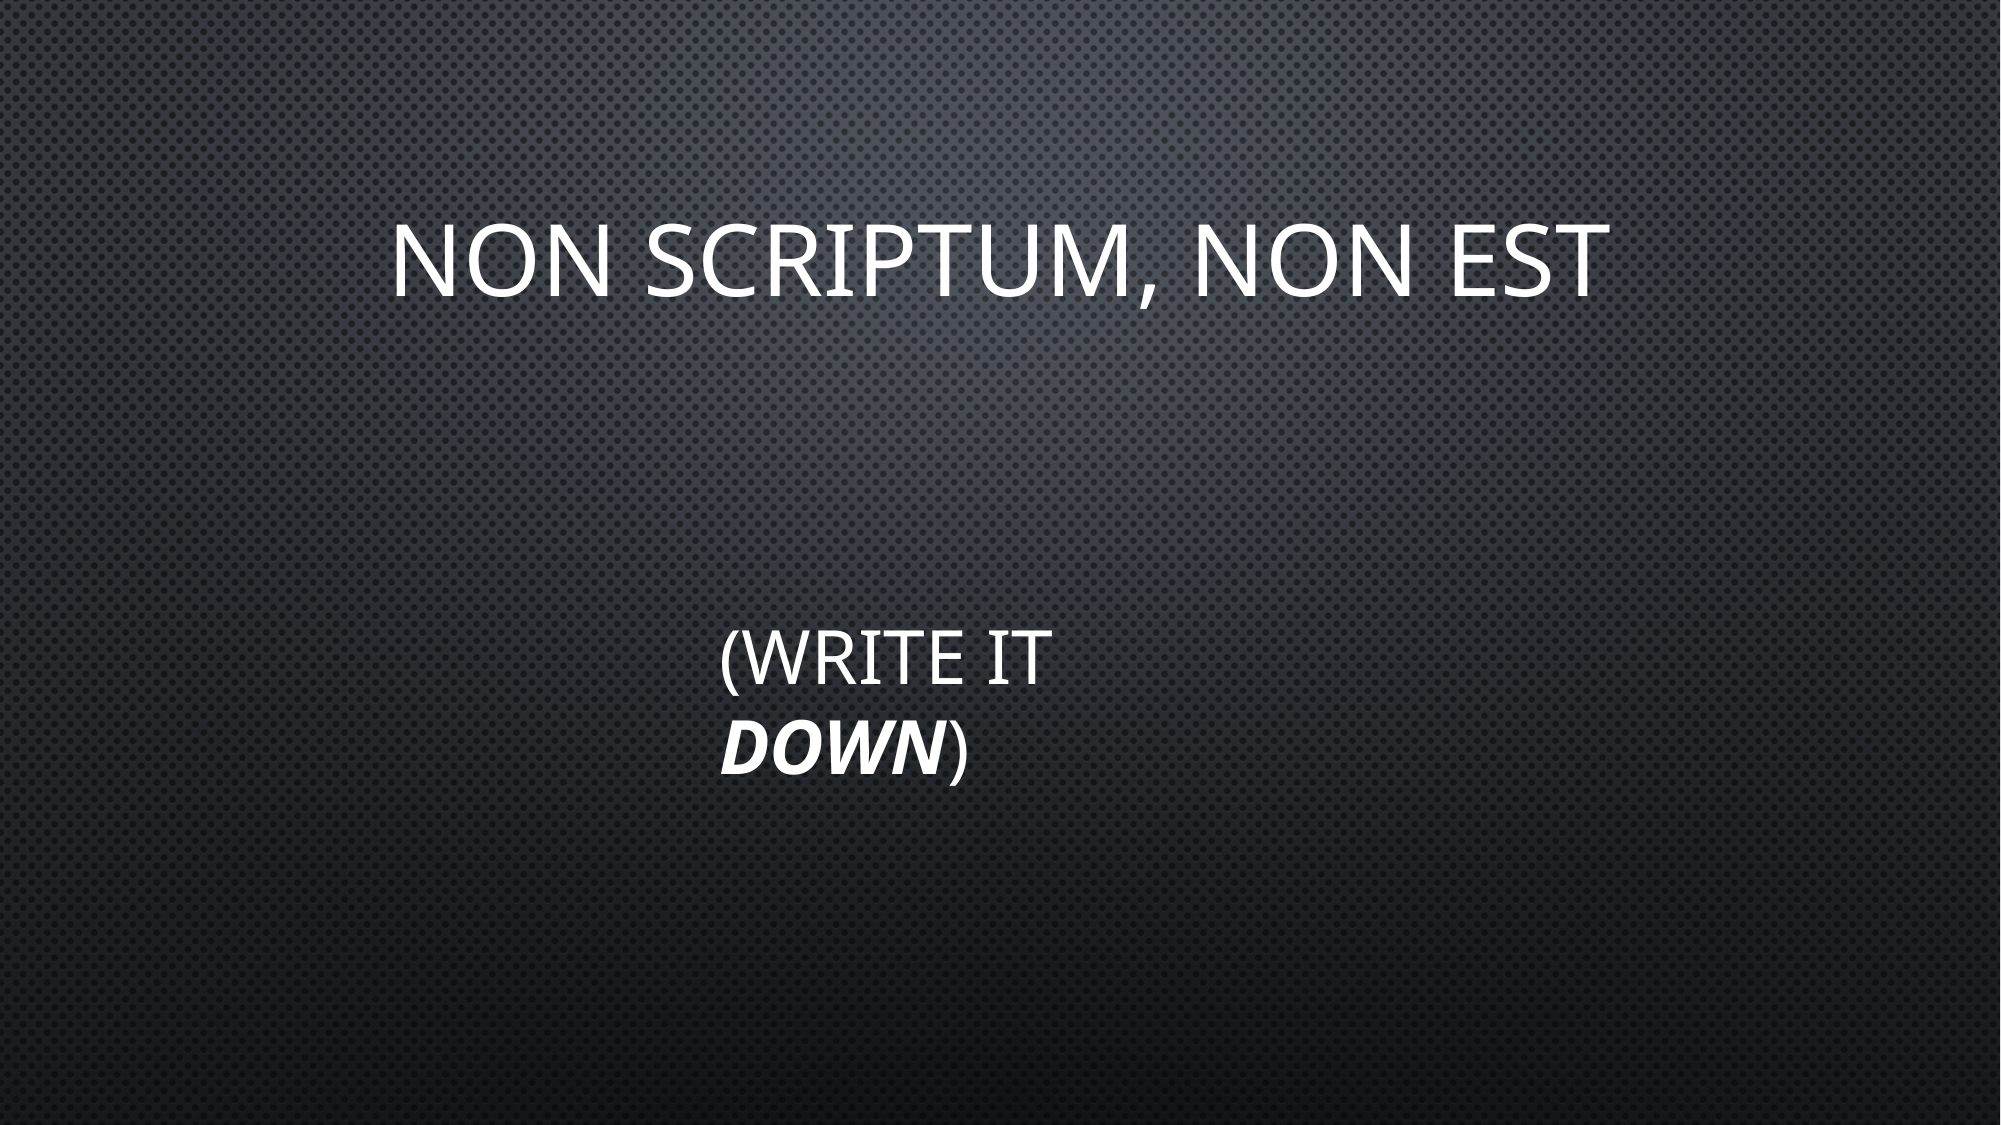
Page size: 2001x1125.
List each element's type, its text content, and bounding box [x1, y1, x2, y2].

title Non scriptum, non Est [187, 99, 1813, 413]
list (write it DOWN) [704, 443, 1296, 957]
